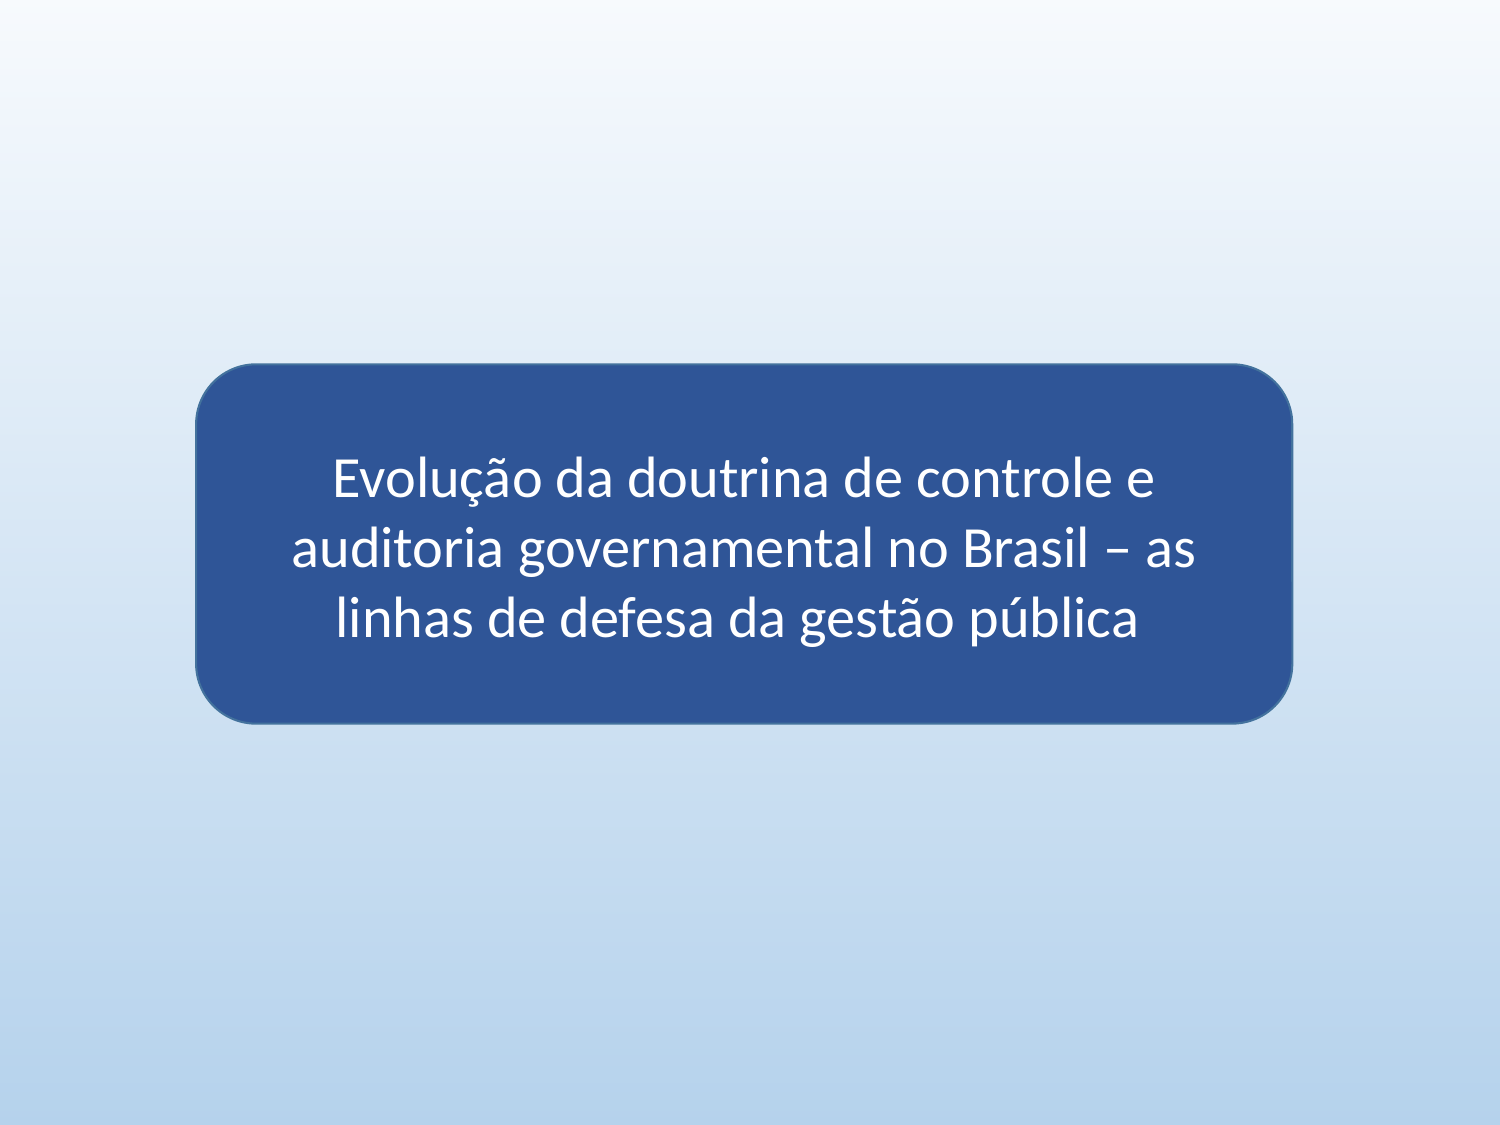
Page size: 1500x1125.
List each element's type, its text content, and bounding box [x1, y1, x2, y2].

text_box Evolução da doutrina de controle e auditoria governamental no Brasil – as linhas de defesa da gestão pública [195, 363, 1294, 725]
